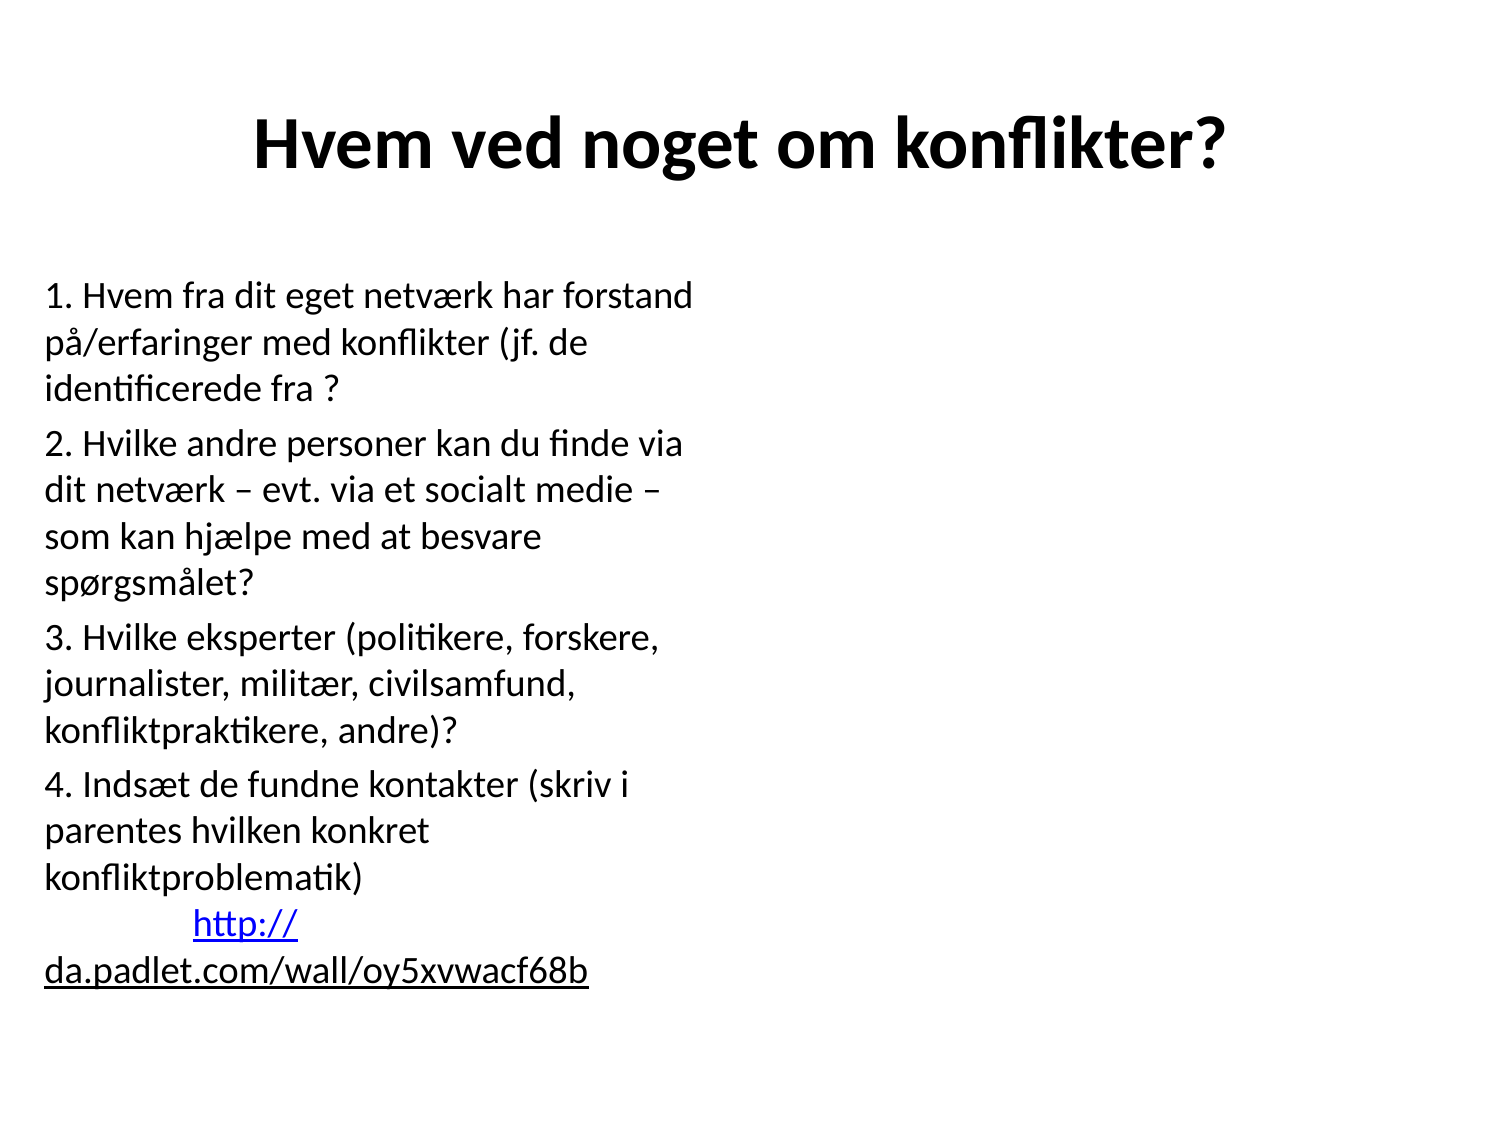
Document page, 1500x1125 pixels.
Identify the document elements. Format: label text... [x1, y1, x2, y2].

list 1. Hvem fra dit eget netværk har forstand på/erfaringer med konflikter (jf. de identificerede fra ? 2. Hvilke andre personer kan du finde via dit netværk – evt. via et socialt medie – som kan hjælpe med at besvare spørgsmålet? 3. Hvilke eksperter (politikere, forskere, journalister, militær, civilsamfund, konfliktpraktikere, andre)? 4. Indsæt de fundne kontakter (skriv i parentes hvilken konkret konfliktproblematik) http://da.padlet.com/wall/oy5xvwacf68b [29, 262, 738, 1005]
title Hvem ved noget om konflikter? [0, 45, 1500, 233]
